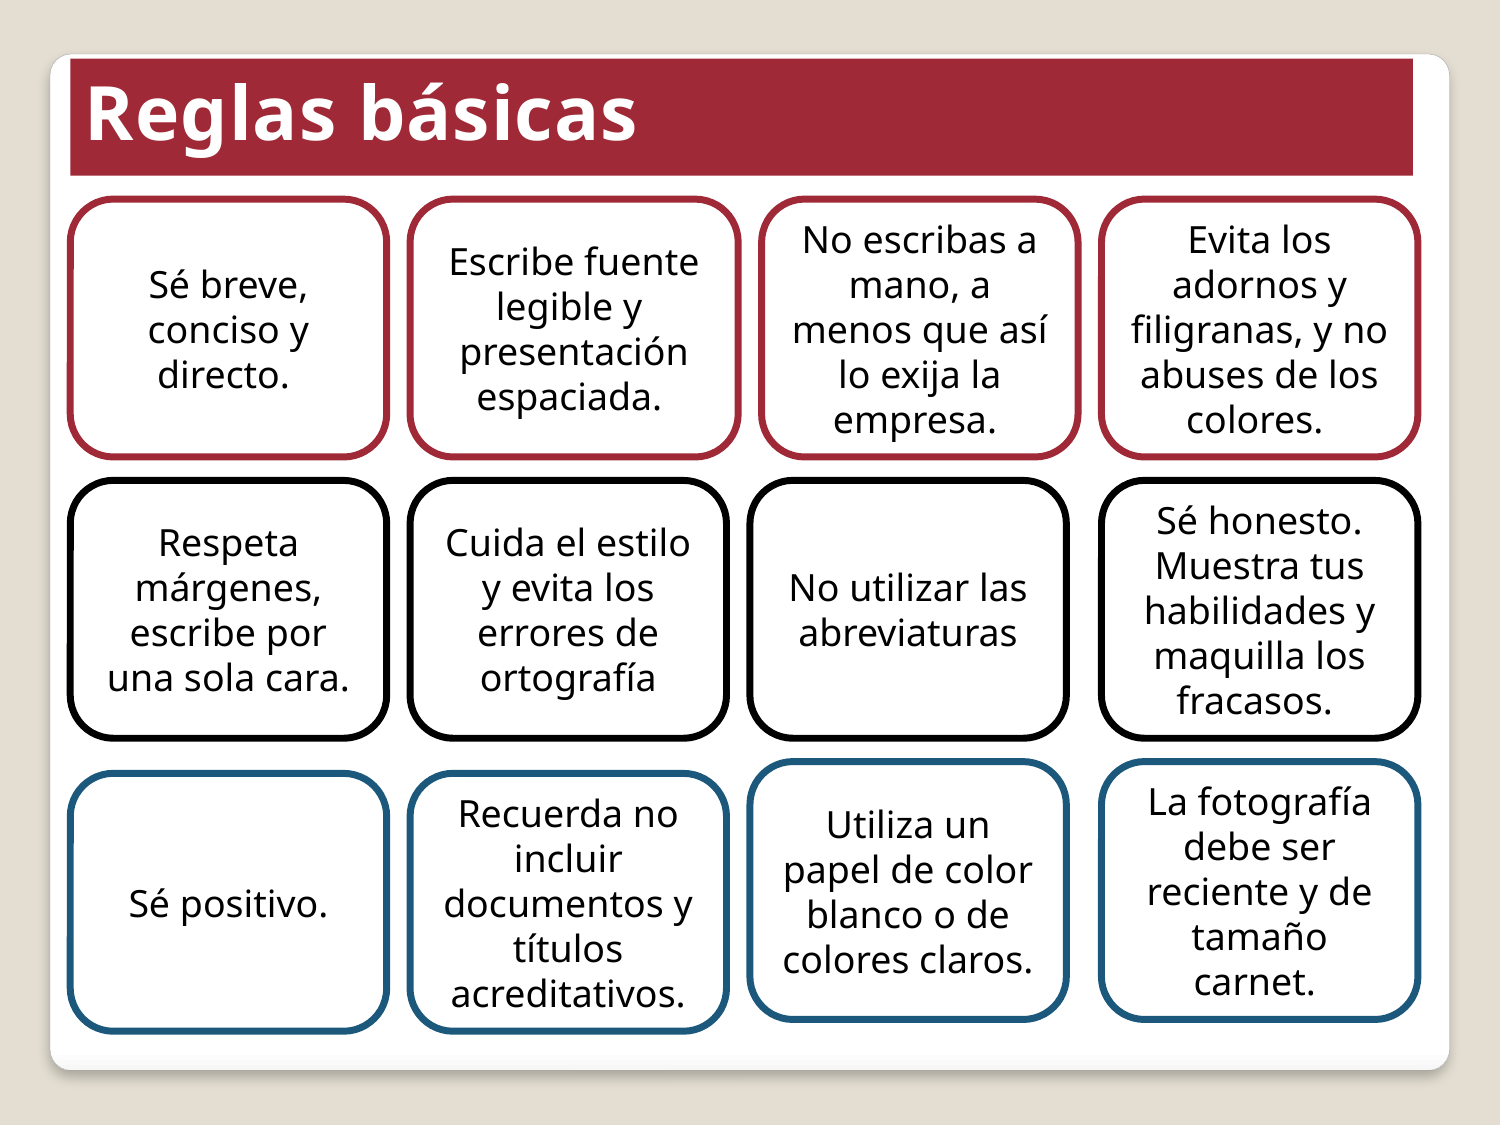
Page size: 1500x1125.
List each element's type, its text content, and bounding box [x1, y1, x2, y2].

text_box Evita los adornos y filigranas, y no abuses de los colores. [1097, 195, 1422, 461]
text_box No utilizar las abreviaturas [746, 476, 1070, 742]
text_box No escribas a mano, a menos que así lo exija la empresa. [758, 195, 1082, 461]
text_box Cuida el estilo y evita los errores de ortografía [406, 476, 730, 742]
text_box Sé positivo. [66, 769, 391, 1035]
text_box Recuerda no incluir documentos y títulos acreditativos. [406, 769, 730, 1035]
text_box Utiliza un papel de color blanco o de colores claros. [746, 758, 1070, 1023]
text_box Reglas básicas [70, 58, 1413, 176]
text_box Sé honesto. Muestra tus habilidades y maquilla los fracasos. [1097, 476, 1422, 742]
text_box La fotografía debe ser reciente y de tamaño carnet. [1097, 758, 1422, 1023]
text_box Respeta márgenes, escribe por una sola cara. [66, 476, 391, 742]
text_box Sé breve, conciso y directo. [66, 195, 391, 461]
text_box Escribe fuente legible y presentación espaciada. [406, 195, 742, 461]
